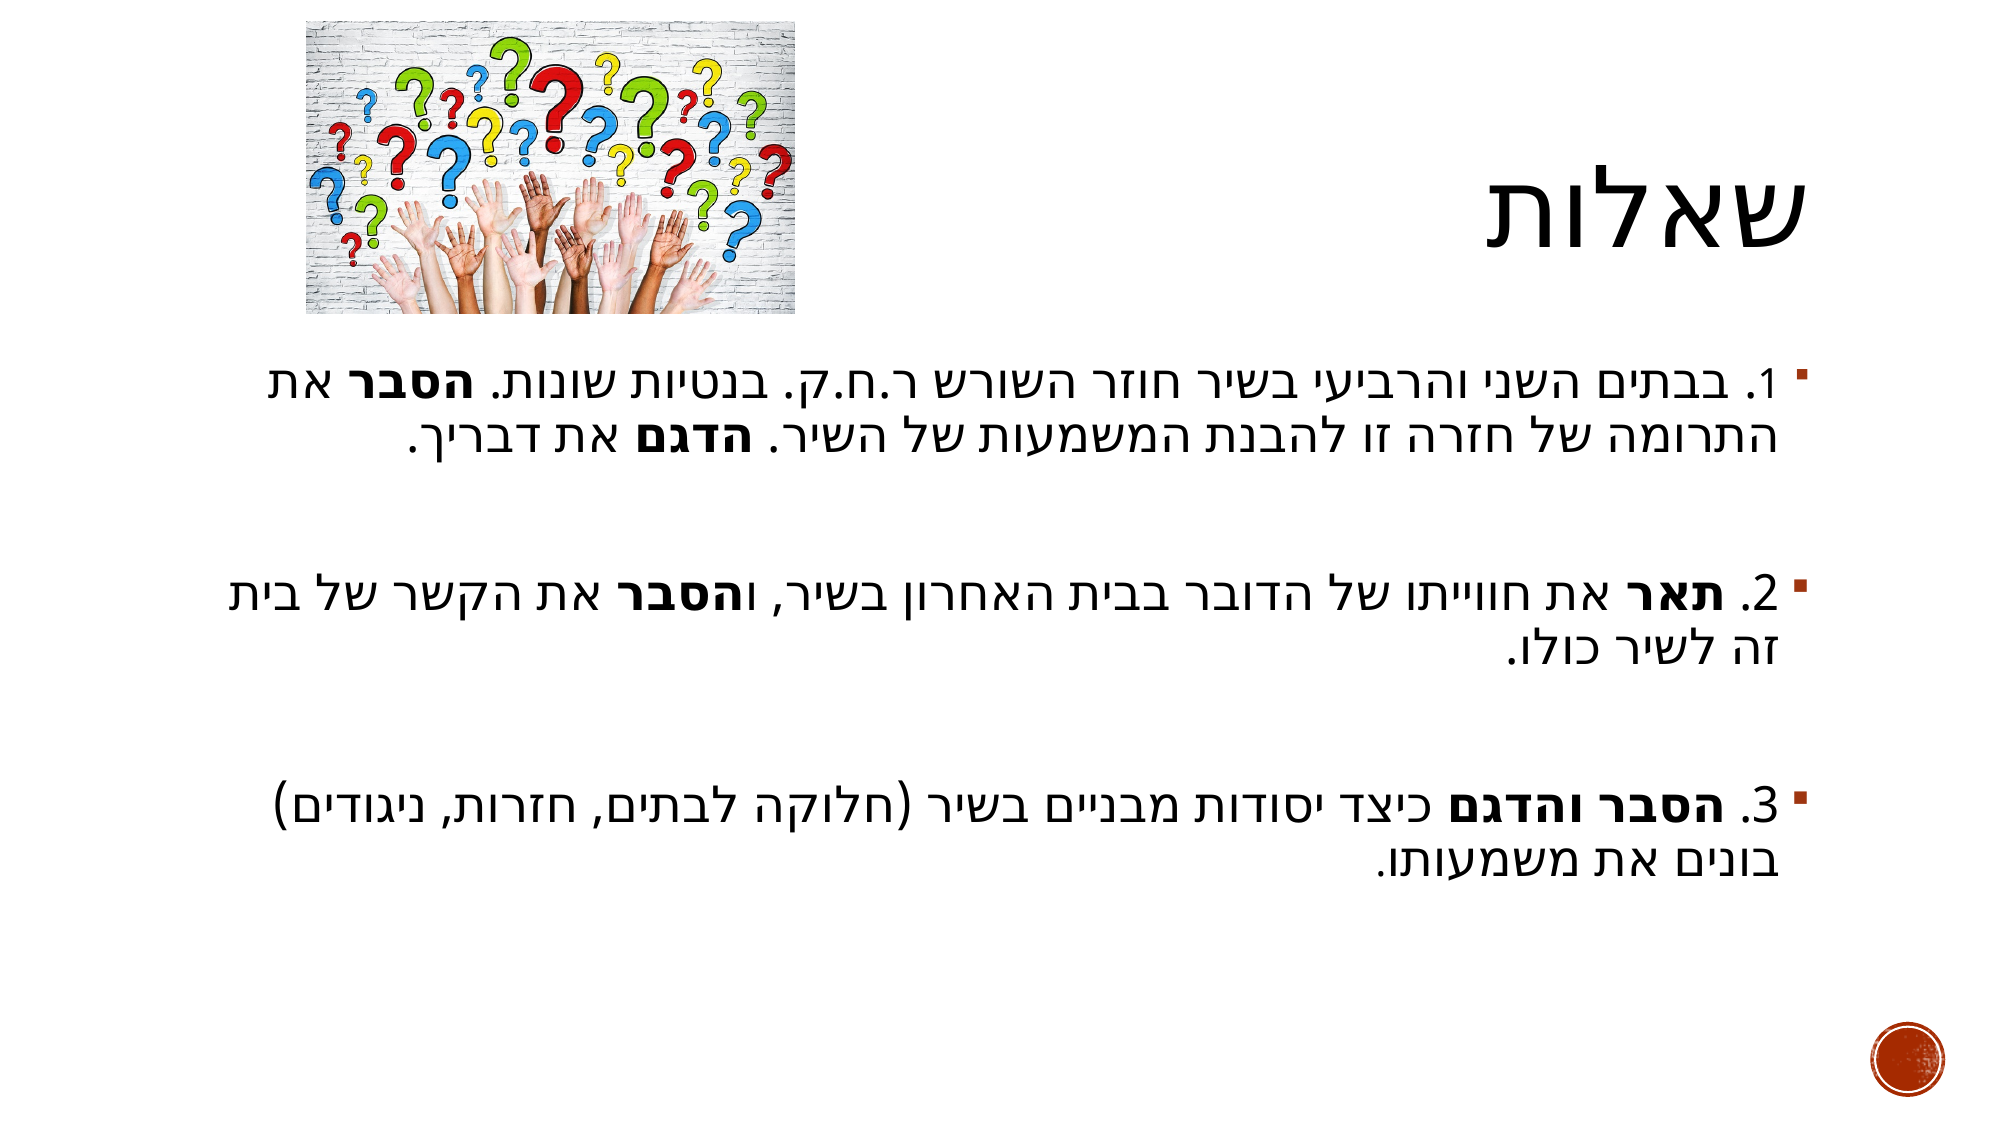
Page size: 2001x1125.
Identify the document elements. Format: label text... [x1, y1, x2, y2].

list 1. בבתים השני והרביעי בשיר חוזר השורש ר.ח.ק. בנטיות שונות. הסבר את התרומה של חזרה זו להבנת המשמעות של השיר. הדגם את דבריך. 2. תאר את חווייתו של הדובר בבית האחרון בשיר, והסבר את הקשר של בית זה לשיר כולו. 3. הסבר והדגם כיצד יסודות מבניים בשיר (חלוקה לבתים, חזרות, ניגודים) בונים את משמעותו. [175, 348, 1826, 1013]
picture [306, 21, 795, 314]
title שאלות [175, 79, 1826, 344]
